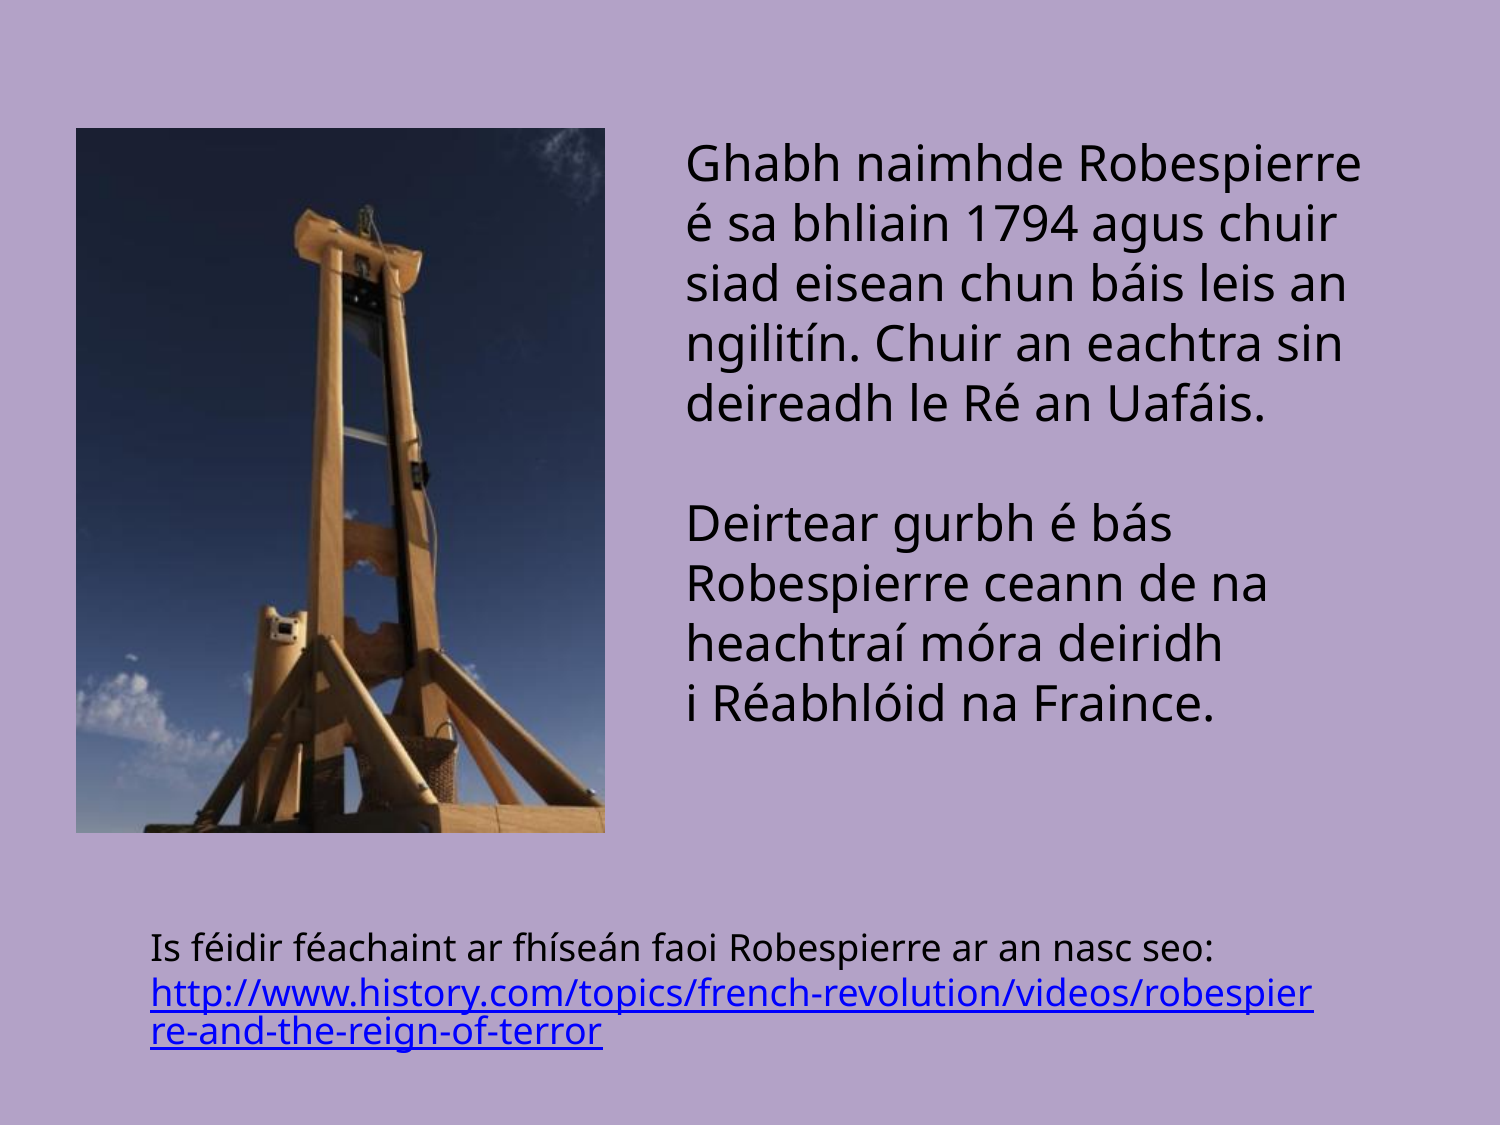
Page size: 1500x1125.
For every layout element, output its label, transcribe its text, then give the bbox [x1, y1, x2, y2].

text_box Ghabh naimhde Robespierre é sa bhliain 1794 agus chuir siad eisean chun báis leis an ngilitín. Chuir an eachtra sin deireadh le Ré an Uafáis. [671, 124, 1392, 440]
picture [76, 128, 606, 834]
text_box Is féidir féachaint ar fhíseán faoi Robespierre ar an nasc seo: http://www.history.com/topics/french-revolution/videos/robespierre-and-the-reign-of-terror [135, 916, 1329, 1073]
text_box Deirtear gurbh é bás Robespierre ceann de na heachtraí móra deiridh i Réabhlóid na Fraince. [671, 483, 1392, 739]
